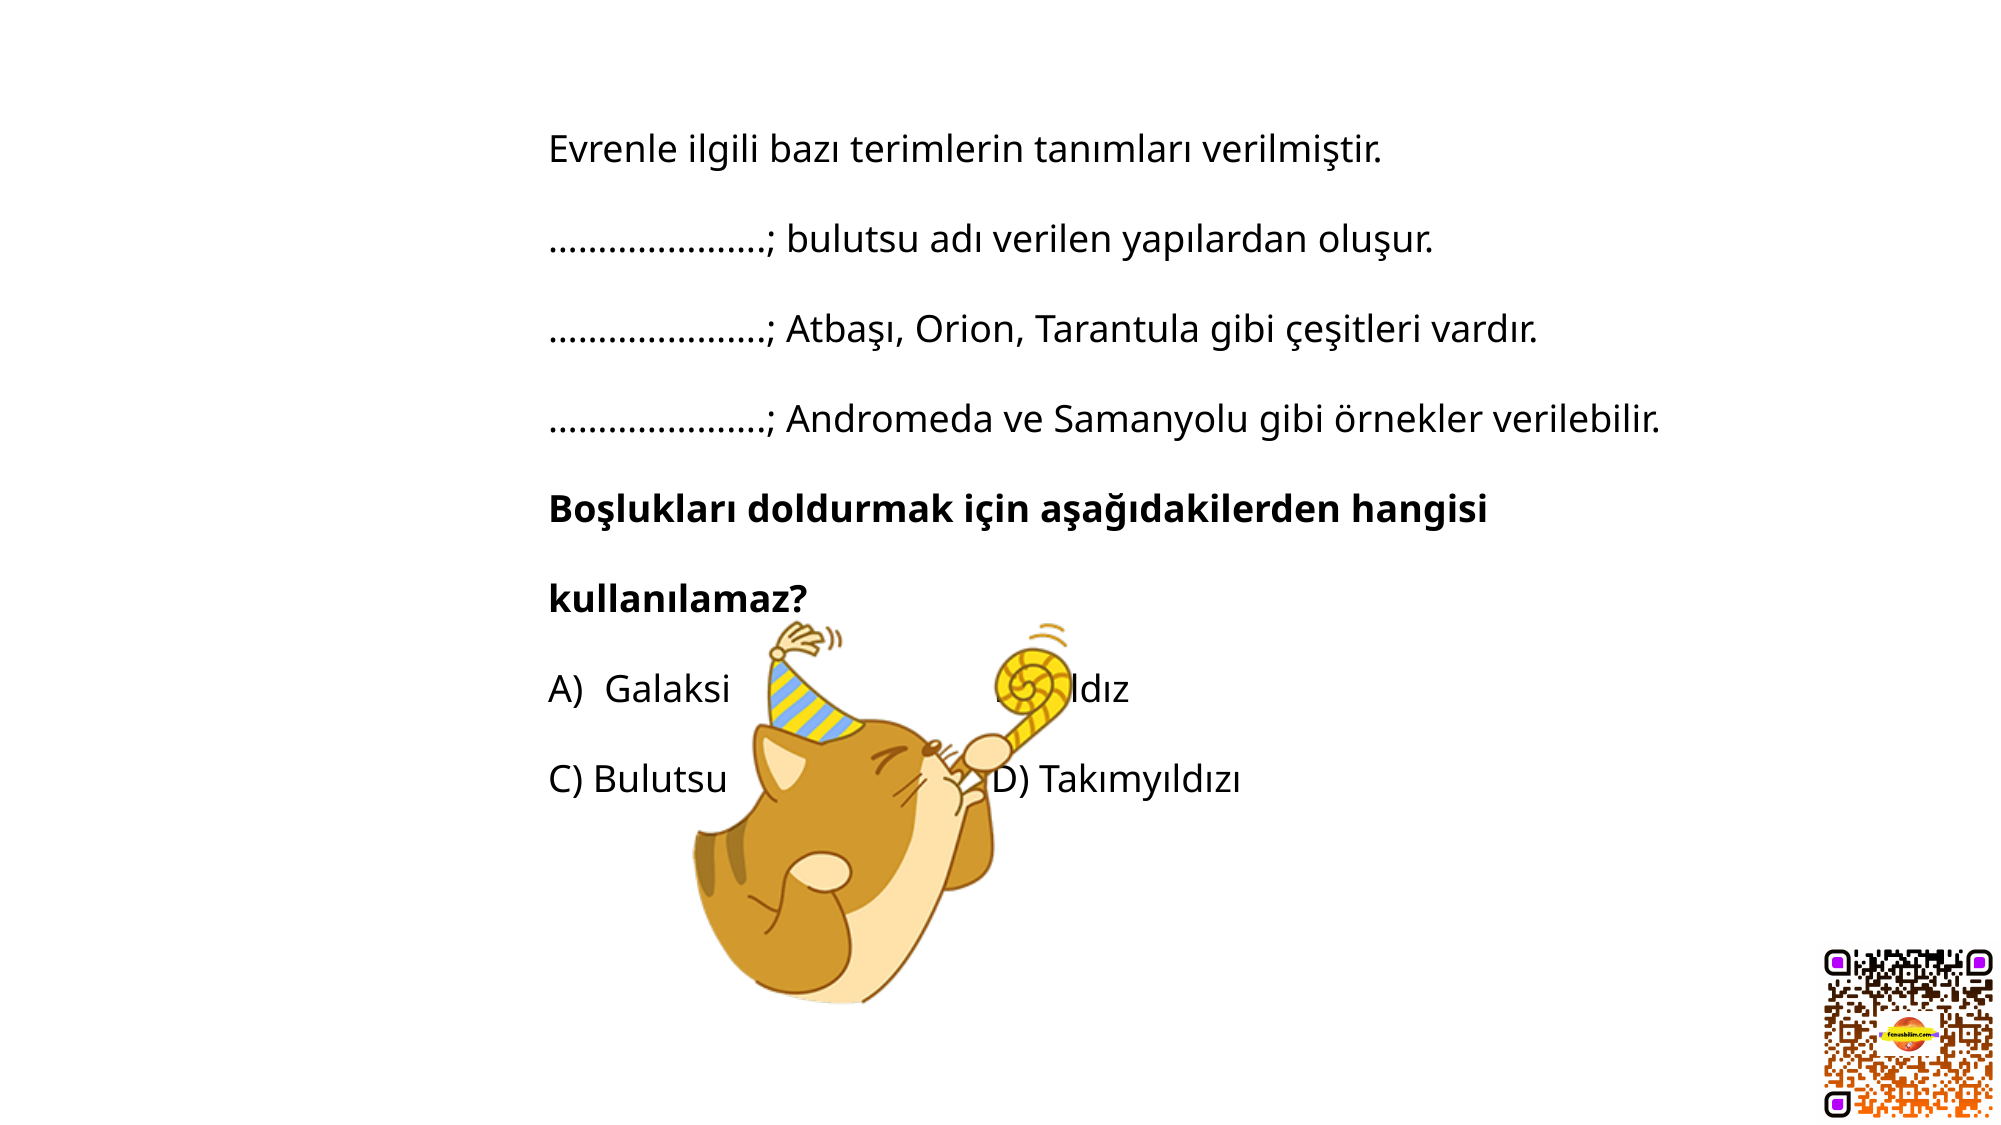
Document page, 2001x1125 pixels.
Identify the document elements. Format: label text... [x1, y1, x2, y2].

picture [1817, 942, 2000, 1125]
picture [685, 608, 1086, 1009]
text_box Evrenle ilgili bazı terimlerin tanımları verilmiştir. ………………….; bulutsu adı verilen yapılardan oluşur. ………………….; Atbaşı, Orion, Tarantula gibi çeşitleri vardır. ………………….; Andromeda ve Samanyolu gibi örnekler verilebilir. Boşlukları doldurmak için aşağıdakilerden hangisi kullanılamaz? Galaksi B) Yıldız C) Bulutsu D) Takımyıldızı [533, 72, 1765, 808]
